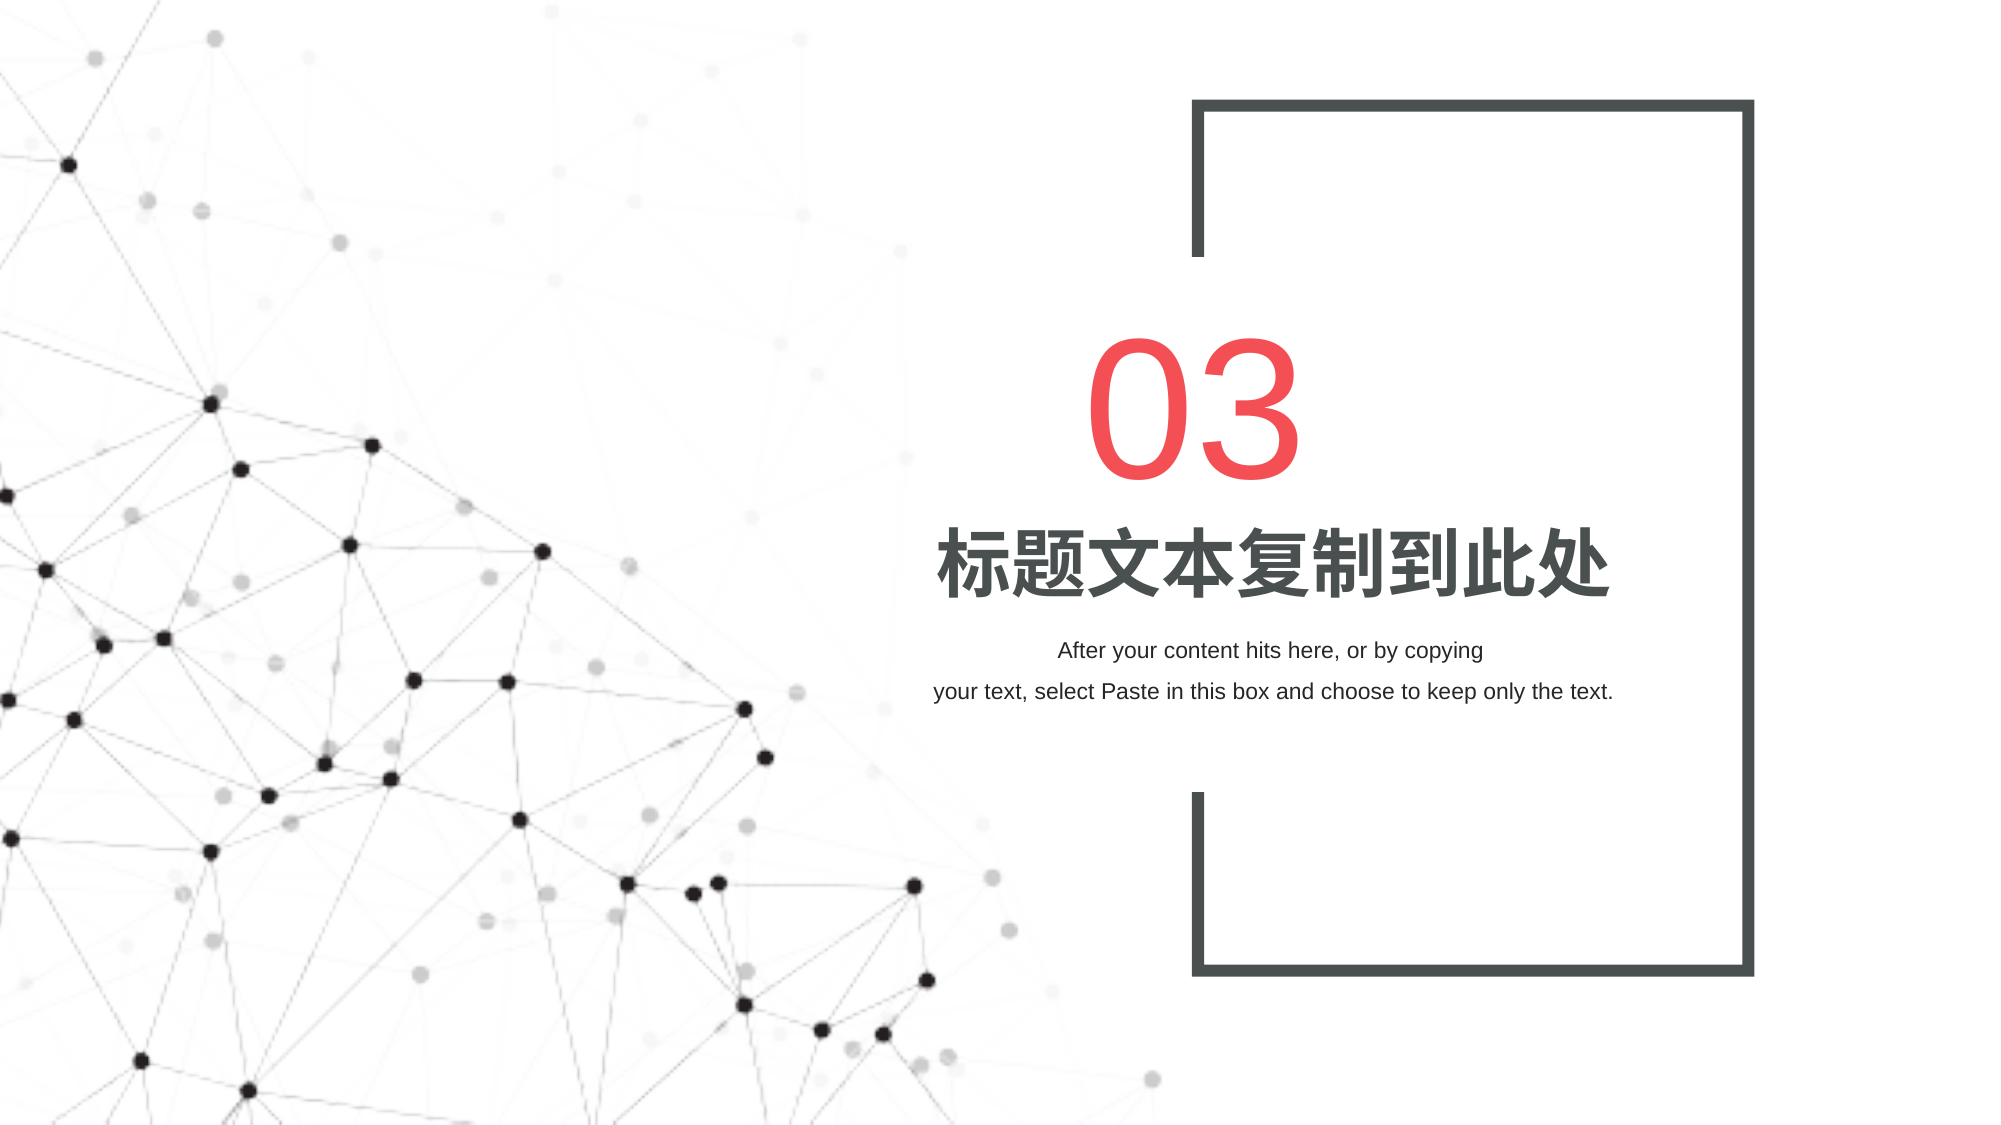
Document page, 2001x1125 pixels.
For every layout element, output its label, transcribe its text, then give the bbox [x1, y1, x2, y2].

text_box 标题文本复制到此处 [1246, 508, 1755, 614]
picture [0, 0, 1246, 1125]
text_box After your content hits here, or by copying your text, select Paste in this box and choose to keep only the text. [1246, 614, 1755, 712]
text_box 03 [1246, 271, 1474, 508]
text_box [1246, 99, 1756, 978]
